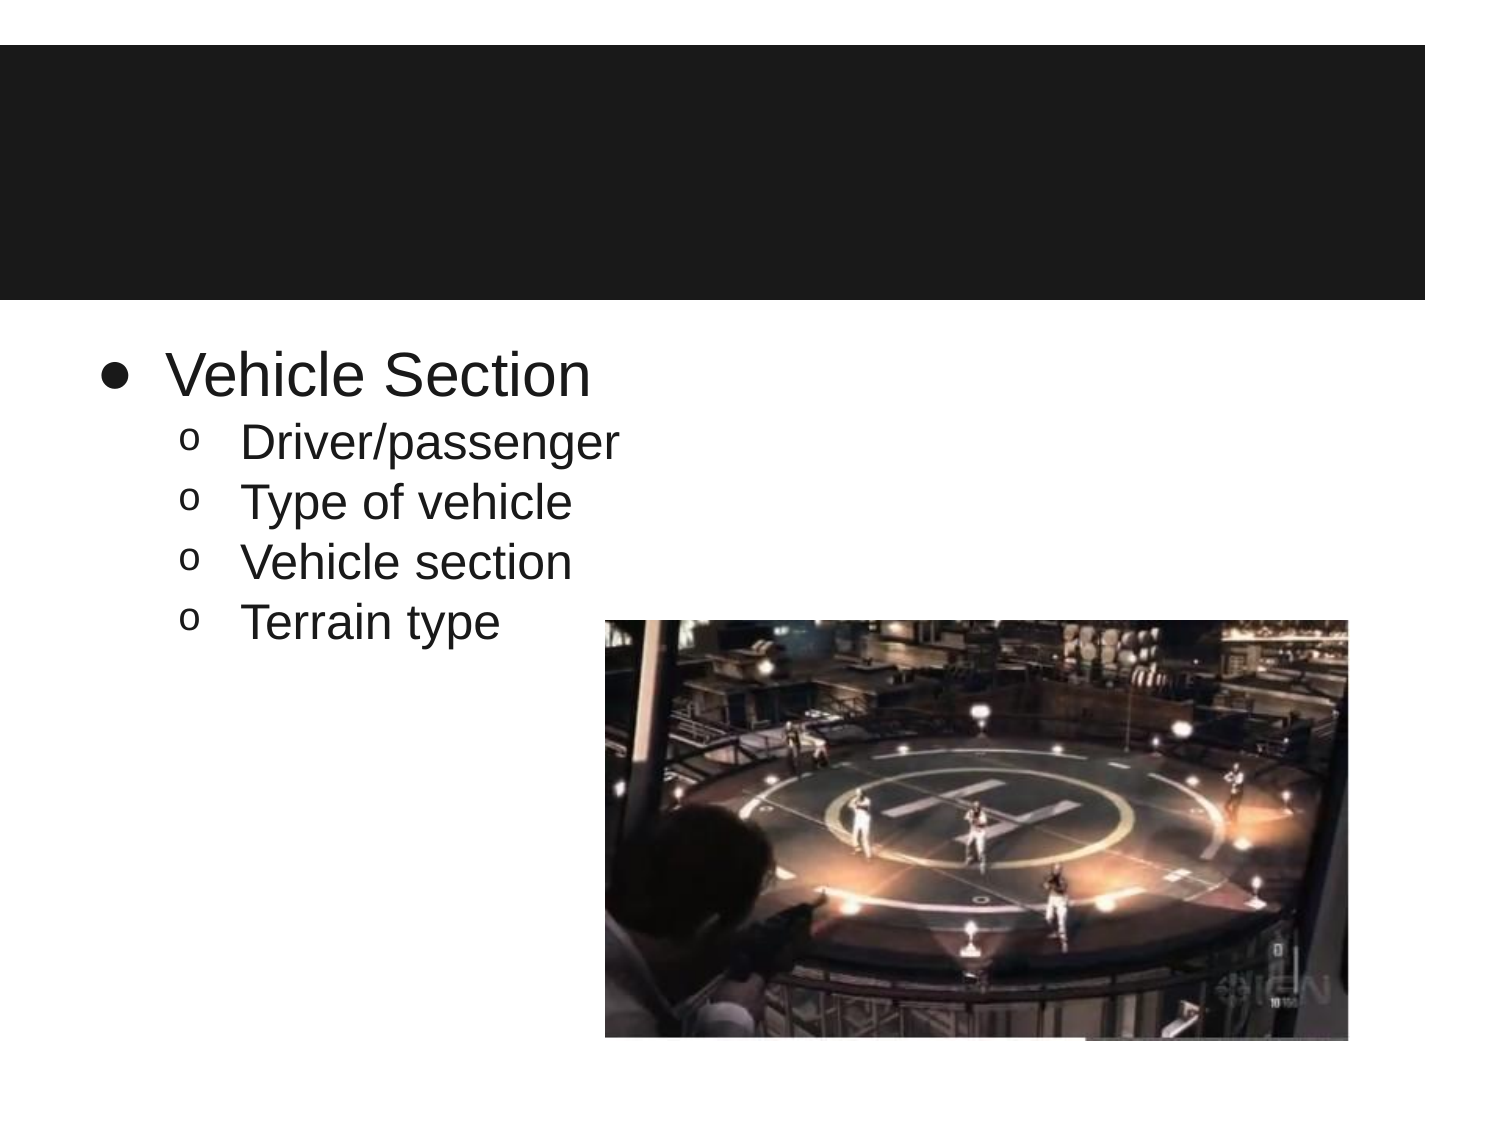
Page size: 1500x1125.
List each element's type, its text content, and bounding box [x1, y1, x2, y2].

picture [605, 620, 1350, 1041]
list Vehicle Section Driver/passenger Type of vehicle Vehicle section Terrain type [75, 319, 1425, 1078]
